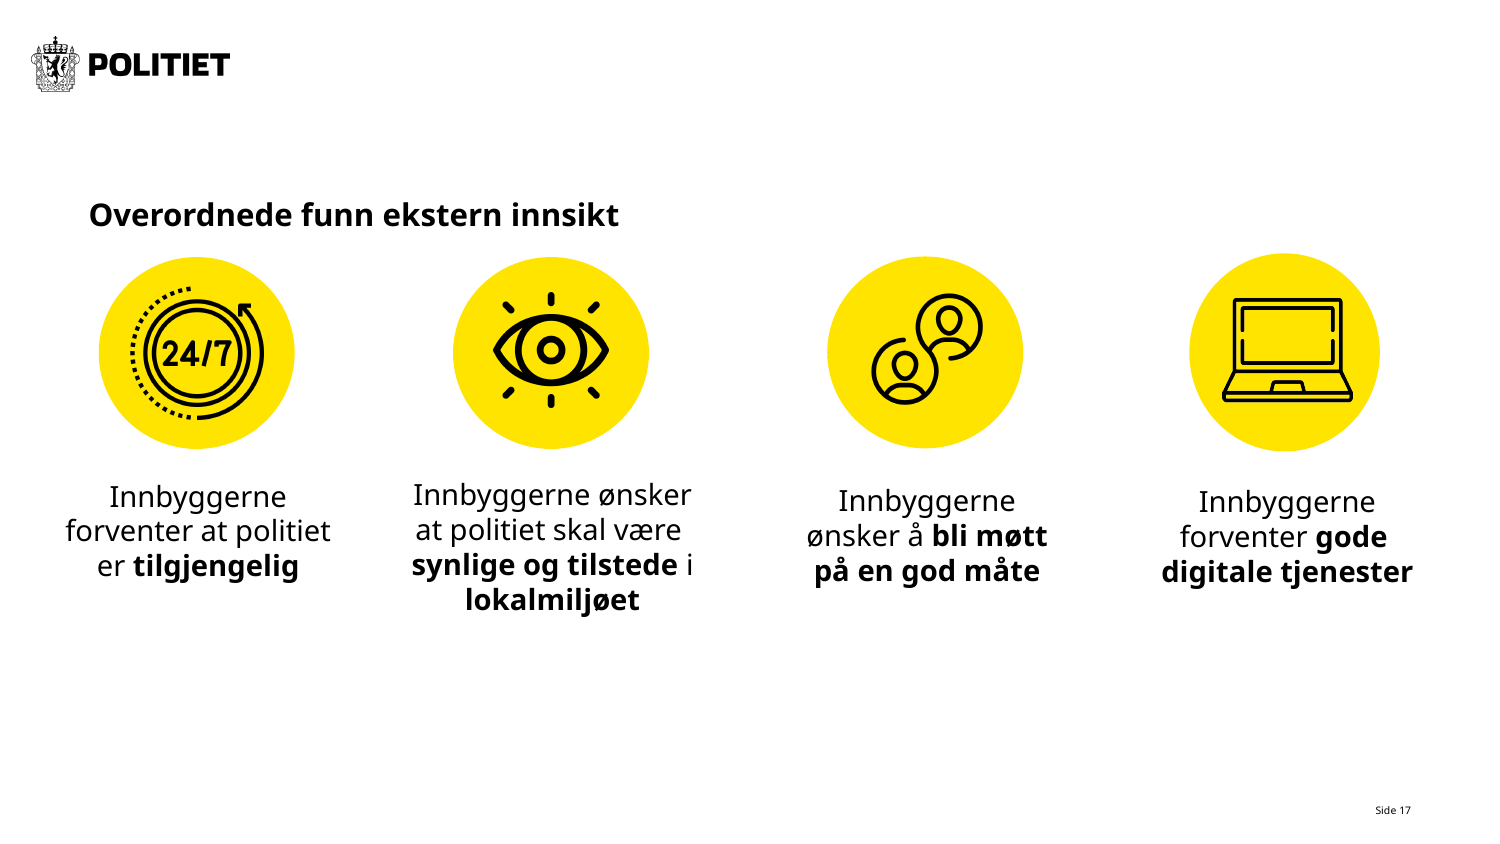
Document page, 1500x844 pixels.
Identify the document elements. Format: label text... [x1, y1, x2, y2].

title Overordnede funn ekstern innsikt [88, 137, 1412, 233]
picture [128, 284, 266, 422]
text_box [452, 257, 649, 449]
text_box Innbyggerne forventer gode digitale tjenester [1133, 475, 1442, 596]
text_box Innbyggerne ønsker at politiet skal være synlige og tilstede i lokalmiljøet [395, 469, 710, 624]
picture [31, 36, 230, 92]
text_box Innbyggerne ønsker å bli møtt på en god måte [785, 474, 1069, 595]
text_box [826, 255, 1025, 450]
picture [869, 291, 985, 407]
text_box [1192, 256, 1377, 449]
text_box Innbyggerne forventer at politiet er tilgjengelig [41, 470, 356, 591]
slide_number Side 17 [1342, 800, 1412, 822]
text_box [97, 256, 296, 450]
text_box [76, 161, 1436, 777]
